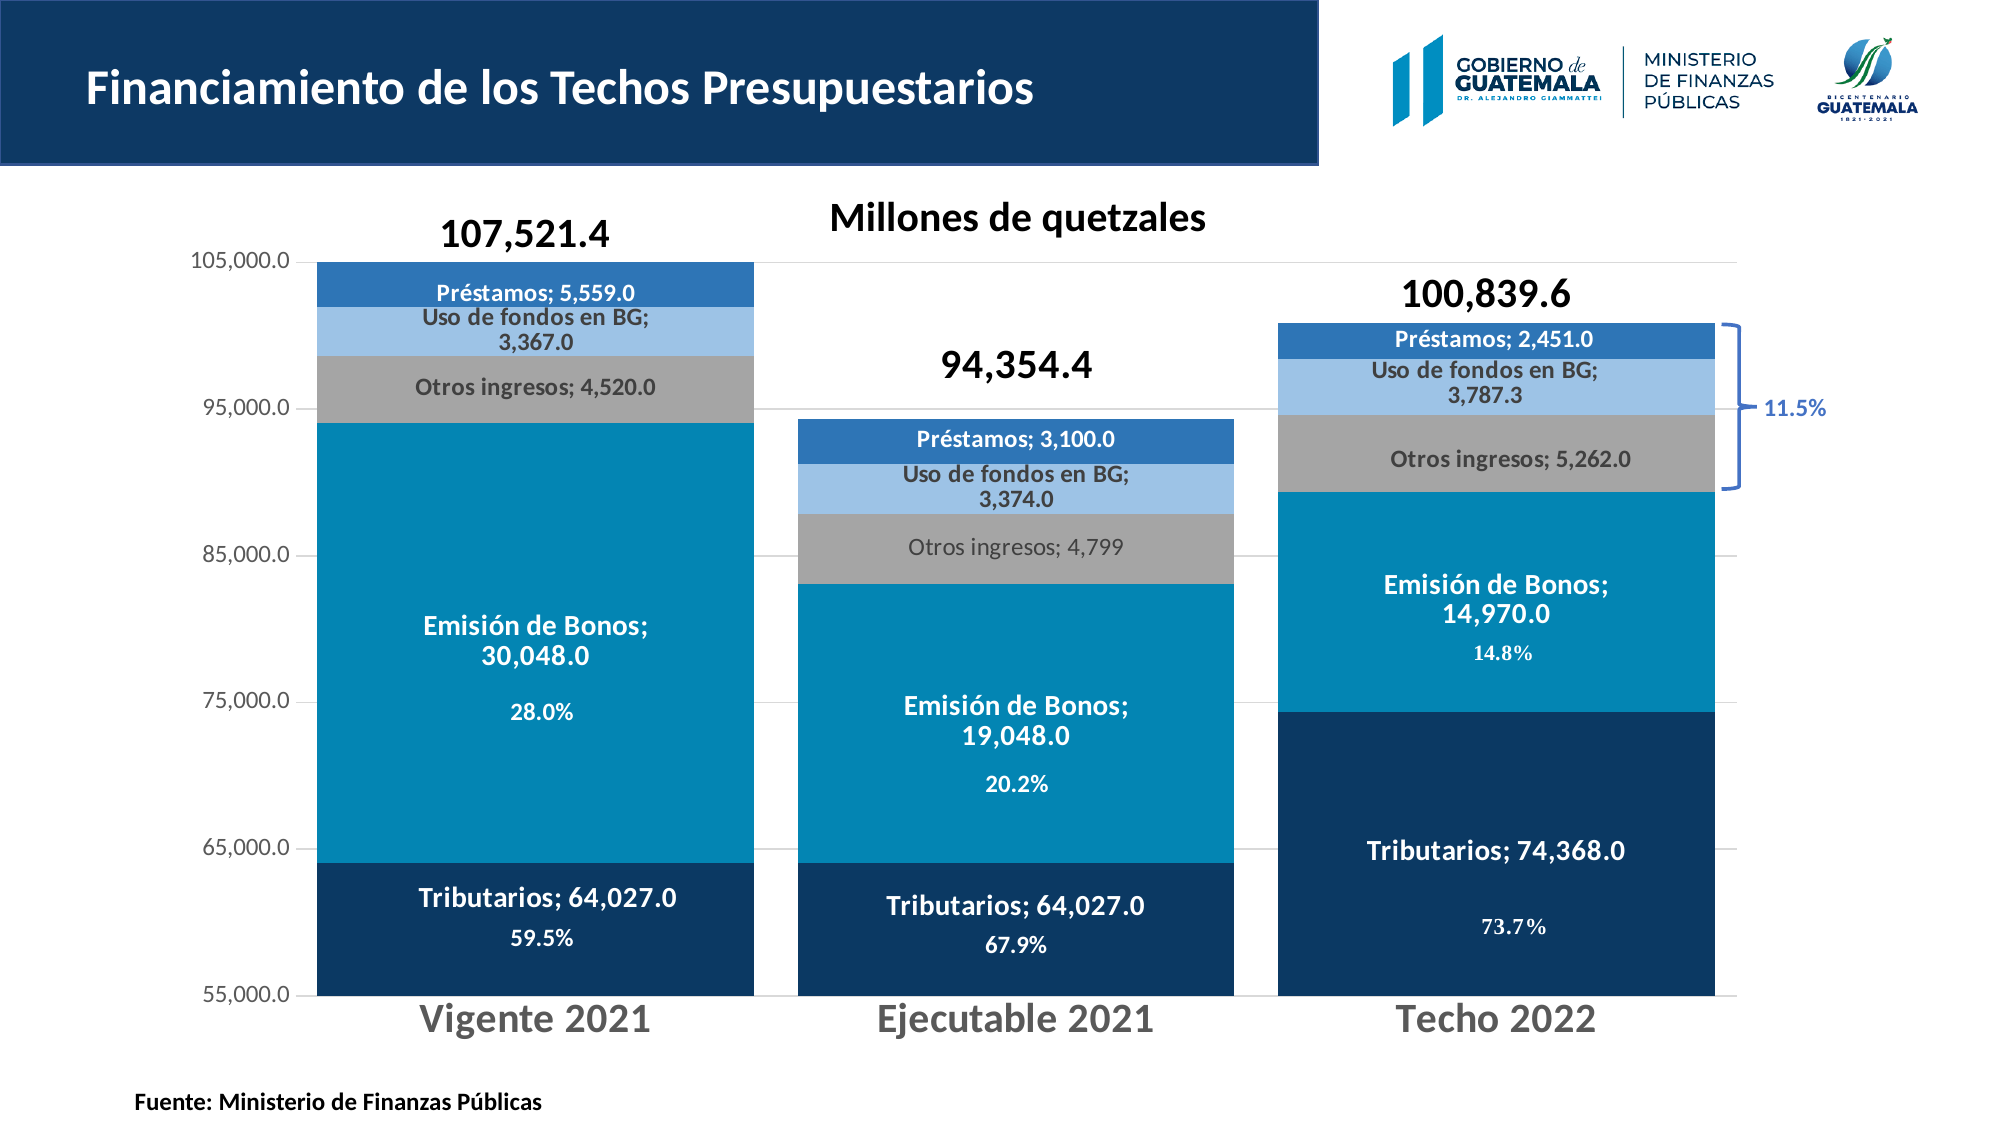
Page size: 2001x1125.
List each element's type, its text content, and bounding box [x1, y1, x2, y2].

chart [143, 236, 1745, 1087]
picture [1357, 29, 1953, 134]
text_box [1721, 324, 1852, 490]
text_box Millones de quetzales [718, 181, 1318, 236]
title Financiamiento de los Techos Presupuestarios [71, 13, 1199, 163]
text_box 107,521.4 [366, 198, 683, 236]
text_box Fuente: Ministerio de Finanzas Públicas [119, 1078, 883, 1123]
